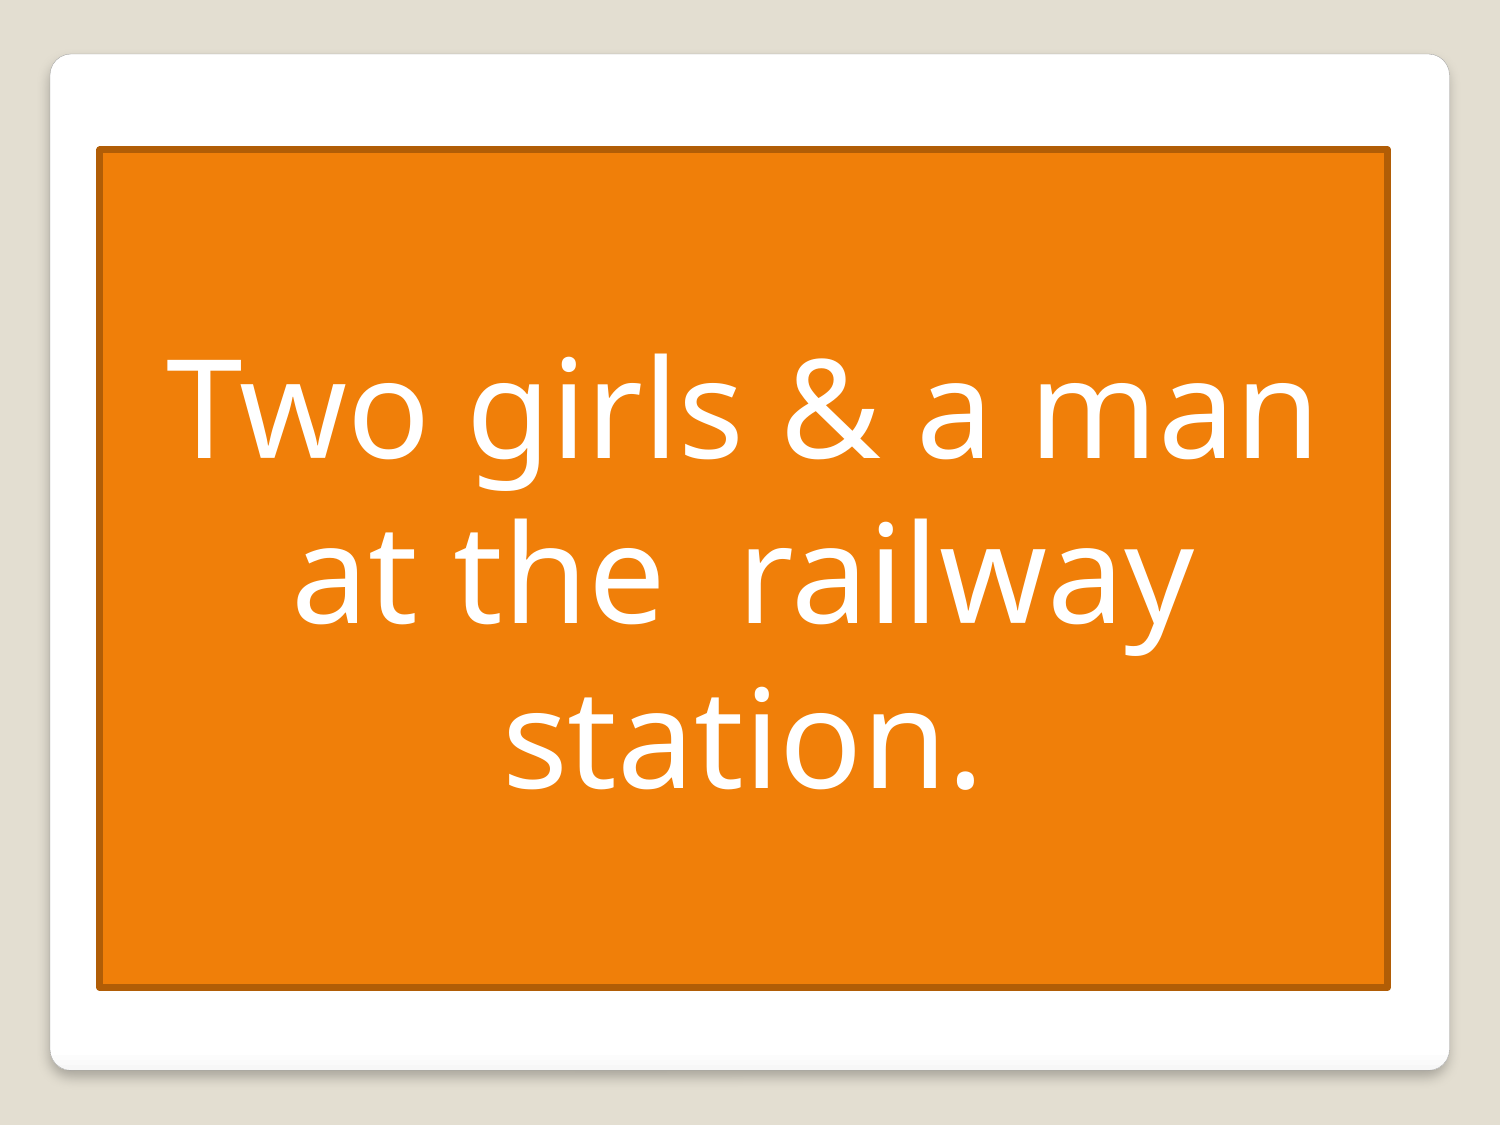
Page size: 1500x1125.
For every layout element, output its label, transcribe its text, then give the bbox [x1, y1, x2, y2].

text_box Two girls & a man at the railway station. [96, 146, 1391, 991]
